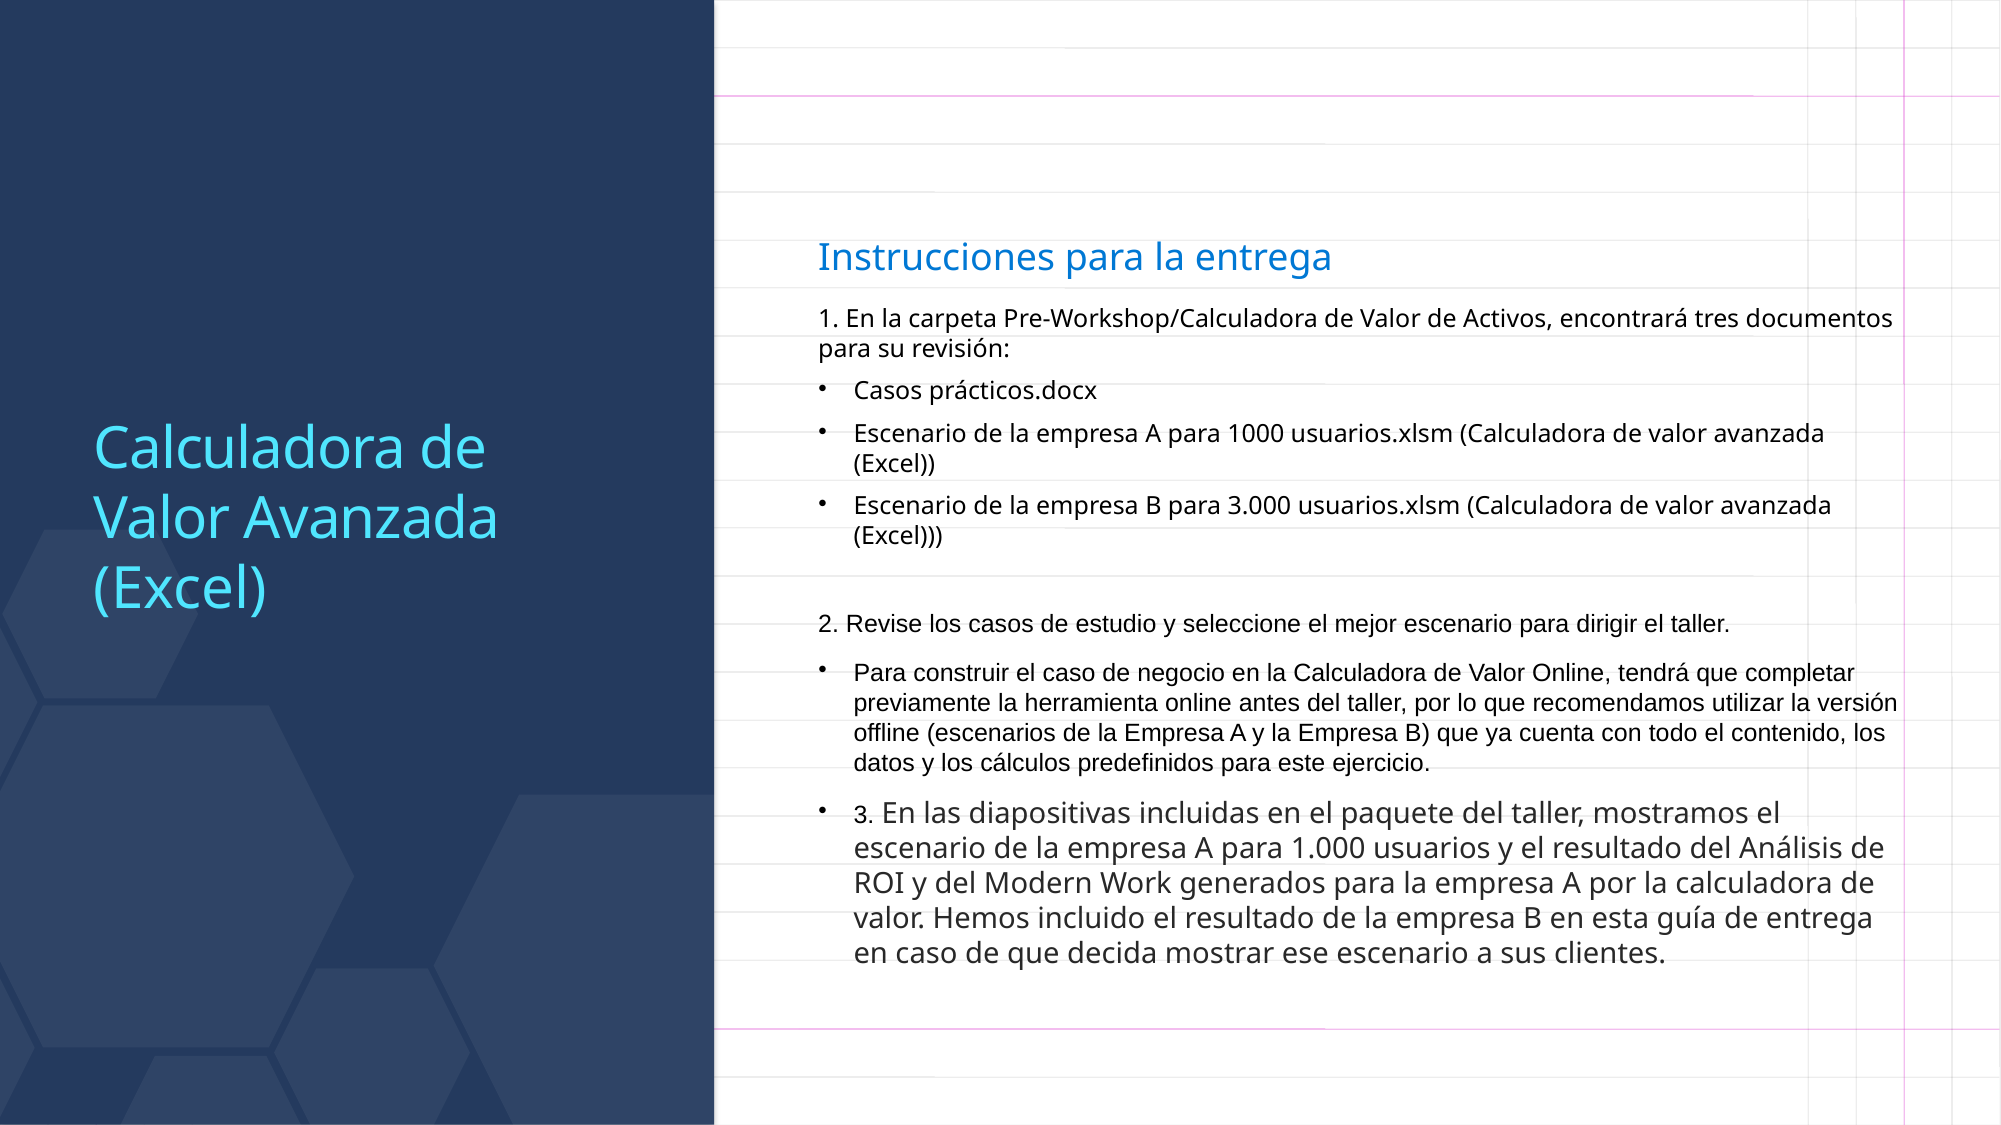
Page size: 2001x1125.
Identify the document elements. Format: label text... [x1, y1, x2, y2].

text_box Instrucciones para la entrega 1. En la carpeta Pre-Workshop/Calculadora de Valor de Activos, encontrará tres documentos para su revisión: Casos prácticos.docx Escenario de la empresa A para 1000 usuarios.xlsm (Calculadora de valor avanzada (Excel)) Escenario de la empresa B para 3.000 usuarios.xlsm (Calculadora de valor avanzada (Excel))) 2. Revise los casos de estudio y seleccione el mejor escenario para dirigir el taller. Para construir el caso de negocio en la Calculadora de Valor Online, tendrá que completar previamente la herramienta online antes del taller, por lo que recomendamos utilizar la versión offline (escenarios de la Empresa A y la Empresa B) que ya cuenta con todo el contenido, los datos y los cálculos predefinidos para este ejercicio. 3. En las diapositivas incluidas en el paquete del taller, mostramos el escenario de la empresa A para 1.000 usuarios y el resultado del Análisis de ROI y del Modern Work generados para la empresa A por la calculadora de valor. Hemos incluido el resultado de la empresa B en esta guía de entrega en caso de que decida mostrar ese escenario a sus clientes. [818, 225, 1906, 1030]
text_box Calculadora de Valor Avanzada (Excel) [93, 409, 616, 568]
